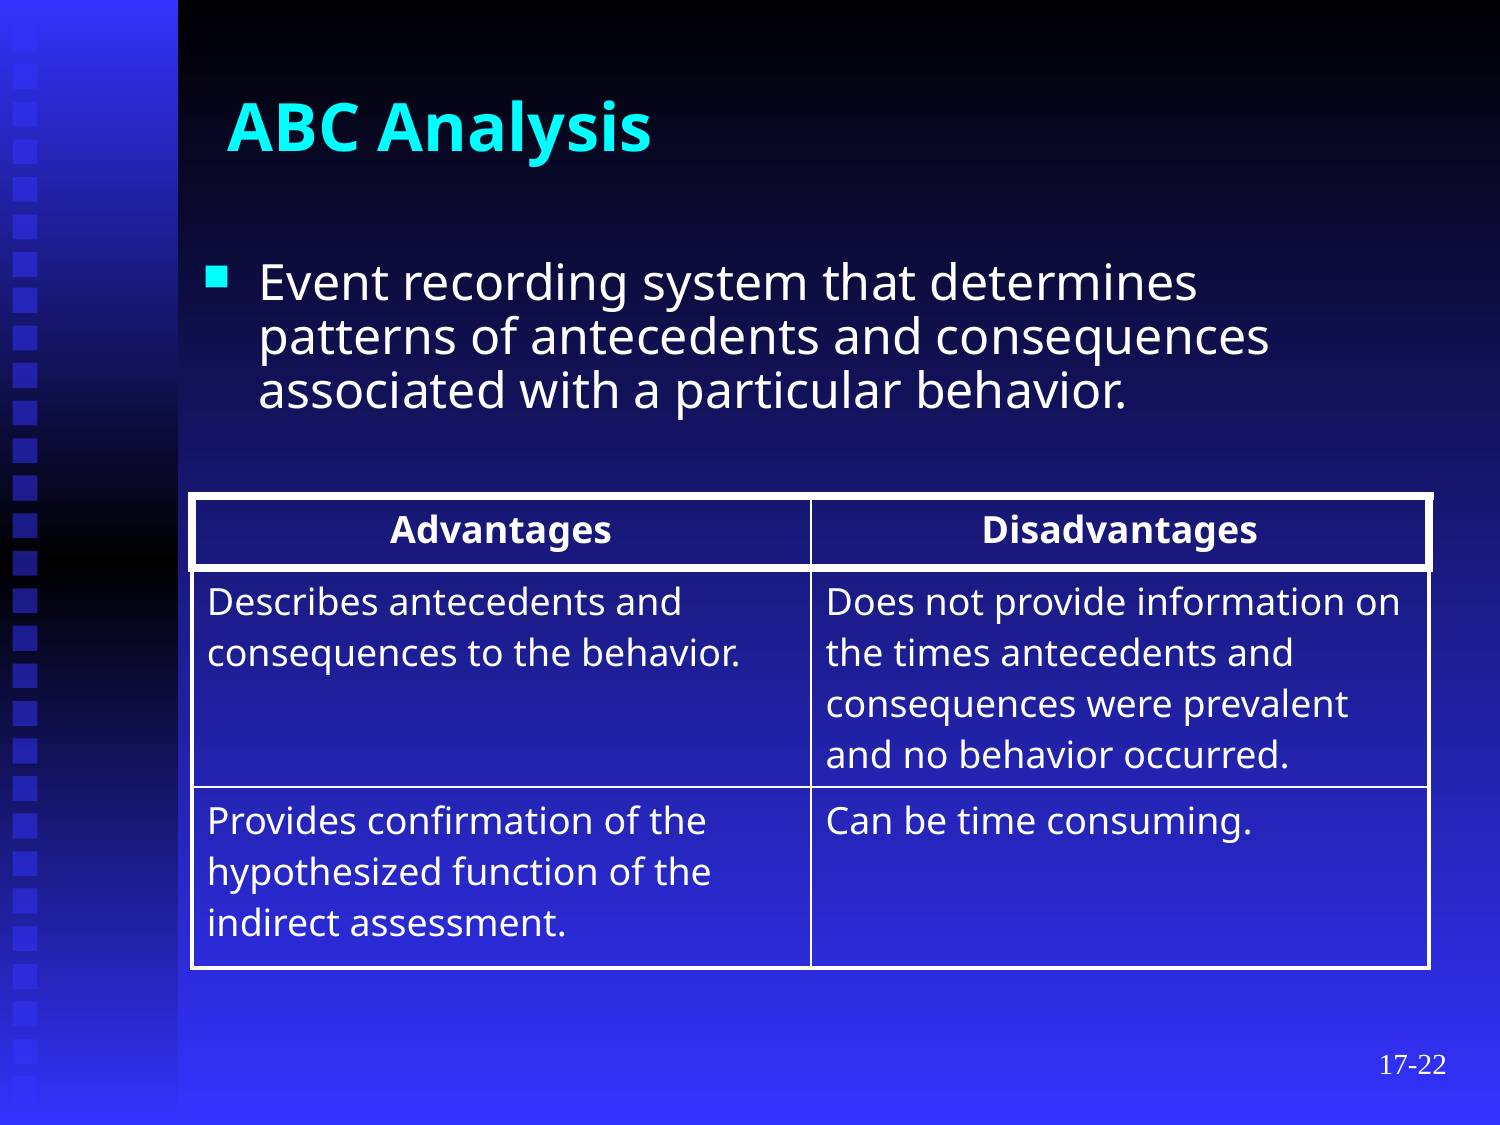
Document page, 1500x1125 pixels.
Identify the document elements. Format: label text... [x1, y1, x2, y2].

table_header Disadvantages [812, 500, 1425, 564]
table_cell Can be time consuming. [812, 788, 1427, 966]
slide_number 17-22 [1149, 1024, 1463, 1101]
table_cell Provides confirmation of the hypothesized function of the indirect assessment. [194, 788, 810, 966]
title ABC Analysis [212, 62, 1163, 188]
table_header Advantages [196, 500, 810, 564]
table_cell Describes antecedents and consequences to the behavior. [194, 572, 810, 786]
list Event recording system that determines patterns of antecedents and consequences associated with a particular behavior. [187, 249, 1413, 438]
table_cell Does not provide information on the times antecedents and consequences were prevalent and no behavior occurred. [812, 572, 1427, 786]
